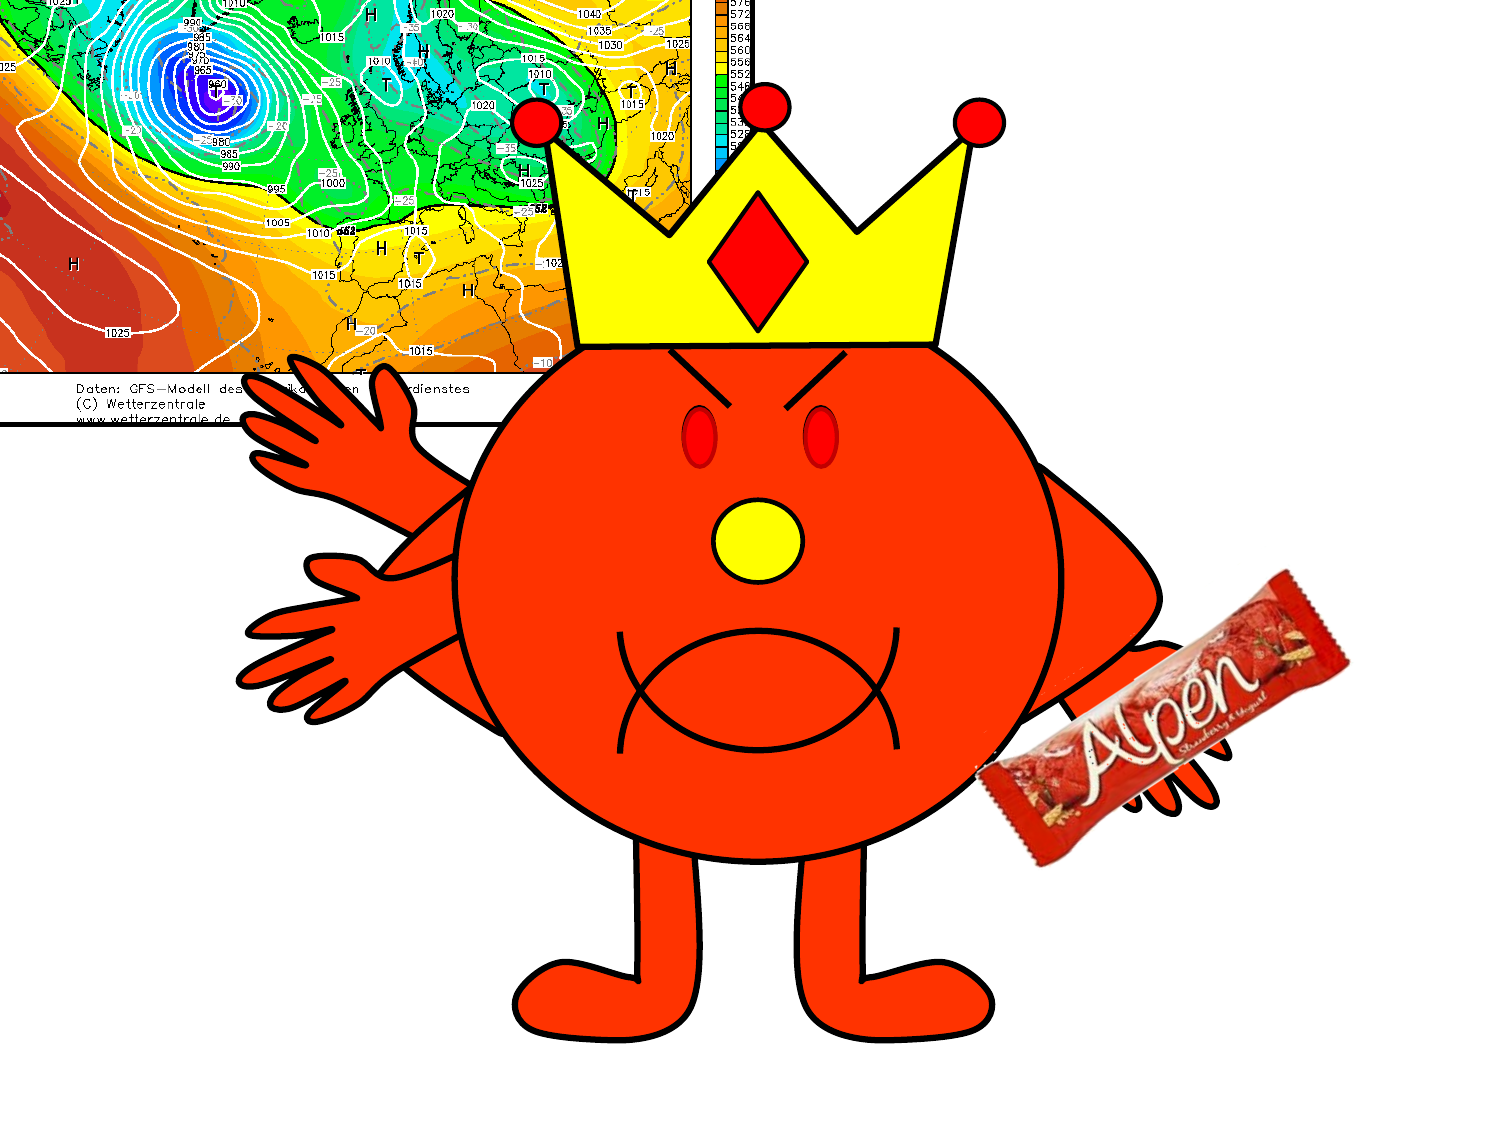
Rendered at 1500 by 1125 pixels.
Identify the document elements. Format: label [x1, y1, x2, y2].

text_box [452, 356, 1064, 864]
text_box [511, 83, 1005, 348]
text_box [669, 349, 846, 410]
text_box [1038, 463, 1162, 629]
text_box [619, 630, 898, 757]
text_box [377, 486, 468, 577]
picture [950, 538, 1384, 916]
text_box [514, 841, 701, 1042]
text_box [711, 497, 805, 585]
text_box [238, 554, 458, 723]
text_box [795, 847, 993, 1042]
picture [0, 0, 751, 423]
text_box [402, 638, 502, 736]
text_box [683, 408, 838, 467]
text_box [619, 625, 898, 691]
text_box [247, 431, 470, 536]
